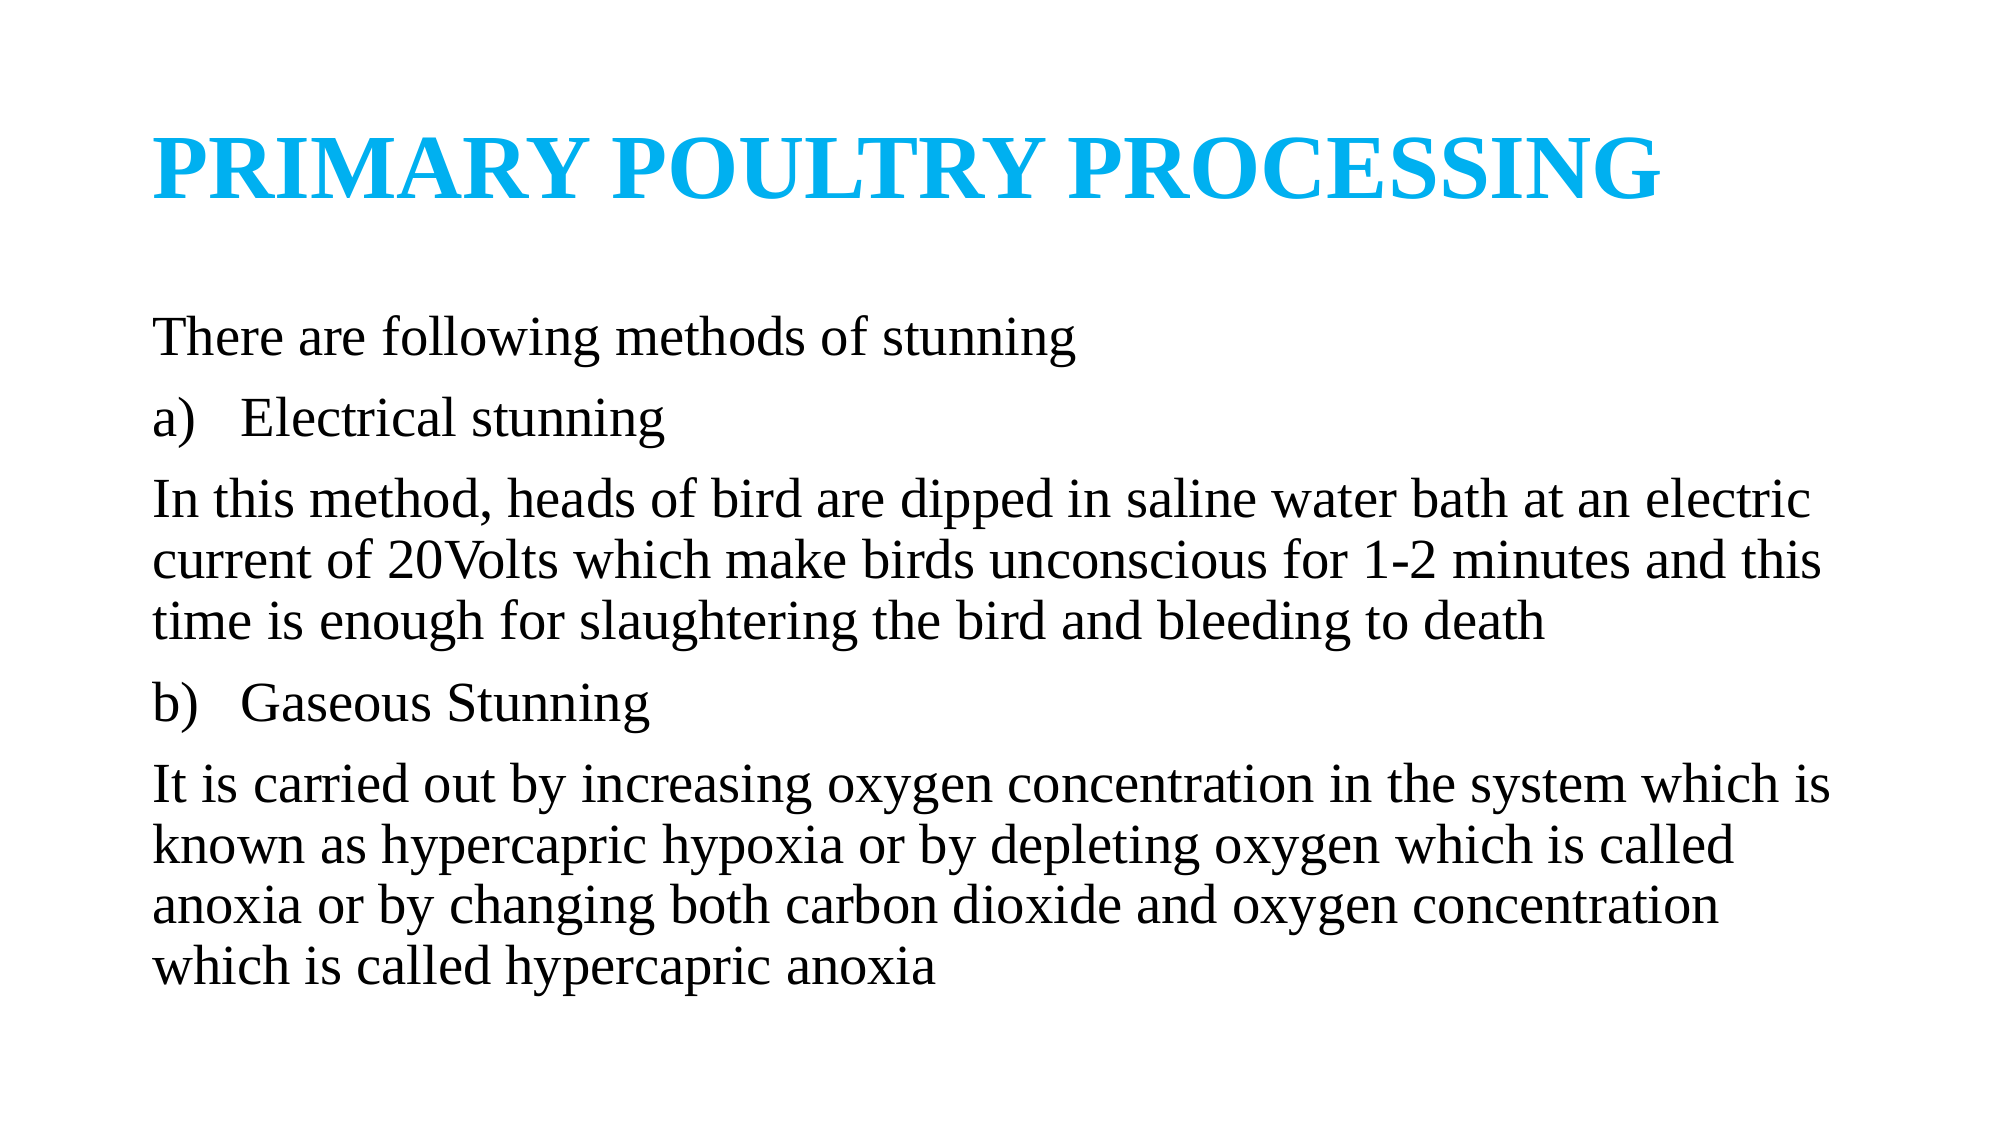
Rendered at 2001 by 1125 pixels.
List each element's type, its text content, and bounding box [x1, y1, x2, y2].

list There are following methods of stunning Electrical stunning In this method, heads of bird are dipped in saline water bath at an electric current of 20Volts which make birds unconscious for 1-2 minutes and this time is enough for slaughtering the bird and bleeding to death Gaseous Stunning It is carried out by increasing oxygen concentration in the system which is known as hypercapric hypoxia or by depleting oxygen which is called anoxia or by changing both carbon dioxide and oxygen concentration which is called hypercapric anoxia [137, 299, 1863, 1014]
title PRIMARY POULTRY PROCESSING [137, 59, 1863, 278]
